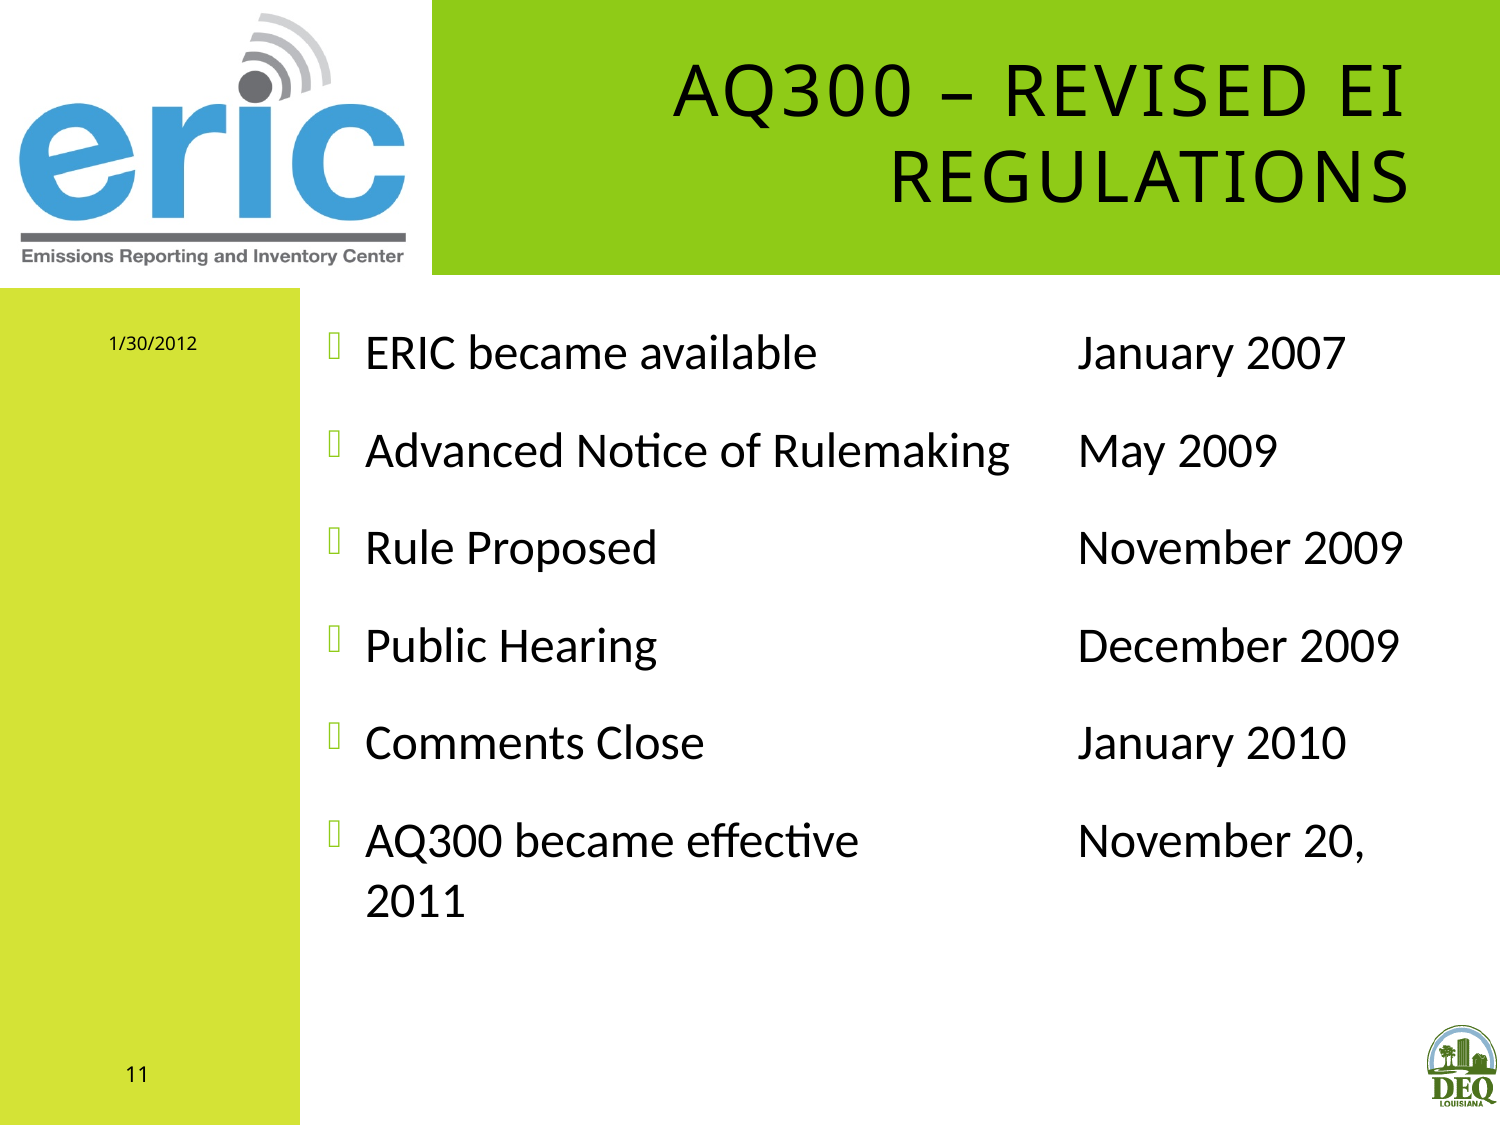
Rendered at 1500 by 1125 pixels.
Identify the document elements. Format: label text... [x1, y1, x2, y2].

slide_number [87, 312, 213, 373]
list ERIC became available January 2007 Advanced Notice of Rulemaking May 2009 Rule Proposed November 2009 Public Hearing December 2009 Comments Close January 2010 AQ300 became effective November 20, 2011 [312, 312, 1475, 1005]
picture [1425, 1024, 1500, 1107]
picture [0, 0, 432, 288]
title AQ300 – Revised EI Regulations [399, 37, 1425, 225]
slide_number 11 [62, 1050, 213, 1100]
